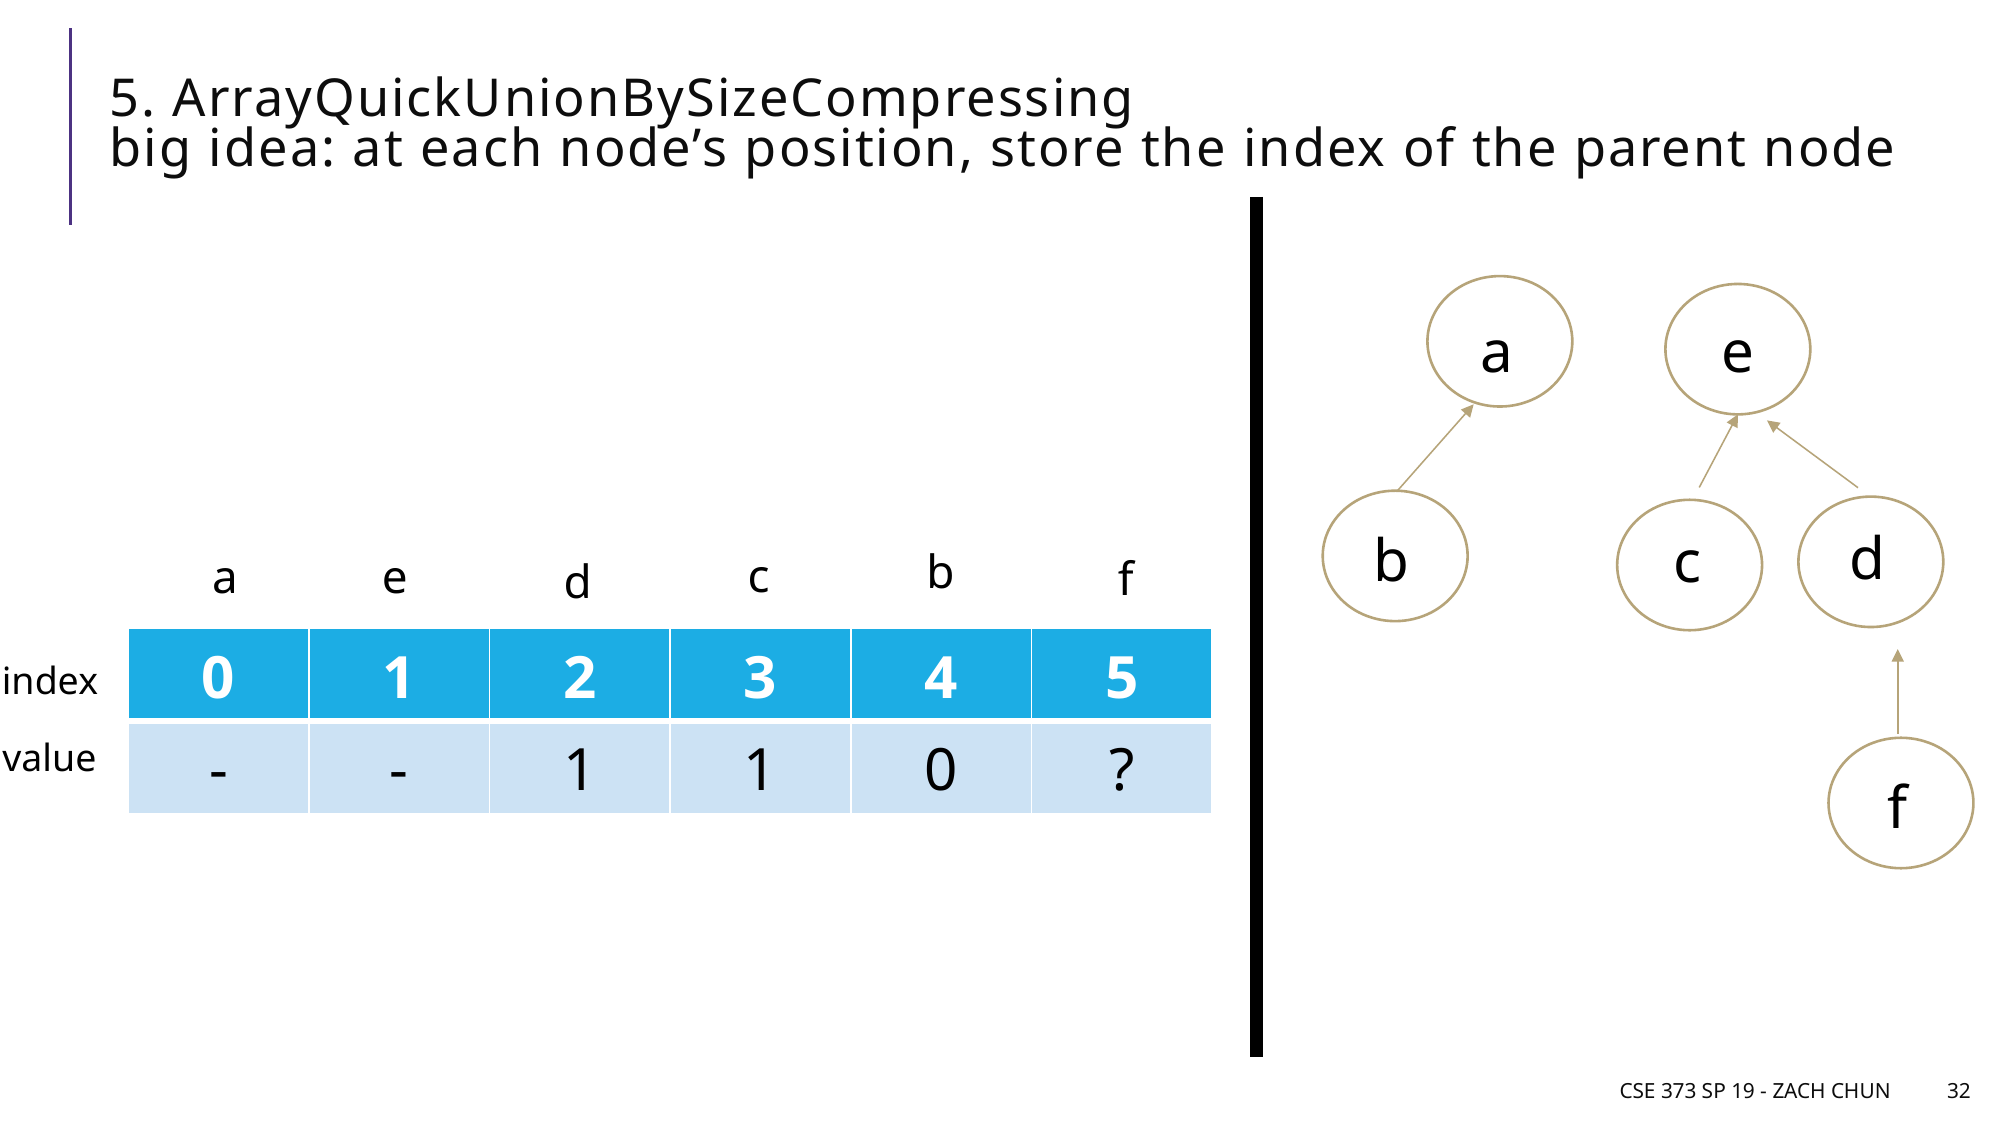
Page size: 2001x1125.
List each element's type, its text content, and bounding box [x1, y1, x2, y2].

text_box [1766, 420, 1859, 488]
text_box a [197, 540, 253, 610]
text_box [1698, 414, 1739, 488]
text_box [1421, 275, 1574, 407]
table_header 0 [129, 629, 308, 718]
table_cell - [129, 724, 308, 813]
table_cell 0 [852, 724, 1031, 813]
title 5. ArrayQuickUnionBySizeCompressing big idea: at each node’s position, store the index of the parent node [94, 43, 1930, 210]
table_cell ? [1032, 724, 1211, 813]
table_header 2 [490, 629, 669, 718]
table_header 5 [1032, 629, 1211, 718]
table_header 3 [671, 629, 850, 718]
text_box value [0, 726, 112, 787]
footer CSE 373 SP 19 - Zach Chun [937, 1069, 1906, 1115]
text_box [1396, 404, 1474, 492]
text_box f [1103, 542, 1149, 612]
text_box c [732, 539, 785, 609]
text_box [1821, 737, 1974, 869]
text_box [1791, 496, 1944, 628]
table_header 1 [310, 629, 489, 718]
text_box d [549, 545, 607, 615]
slide_number 32 [1916, 1069, 1986, 1115]
table_cell 1 [671, 724, 850, 813]
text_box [1610, 499, 1764, 631]
table_cell 1 [490, 724, 669, 813]
table_cell - [310, 724, 489, 813]
text_box e [367, 540, 423, 611]
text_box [1315, 490, 1468, 622]
table_header 4 [852, 629, 1031, 718]
text_box b [911, 535, 970, 606]
text_box e [1664, 282, 1812, 416]
text_box index [0, 649, 113, 709]
